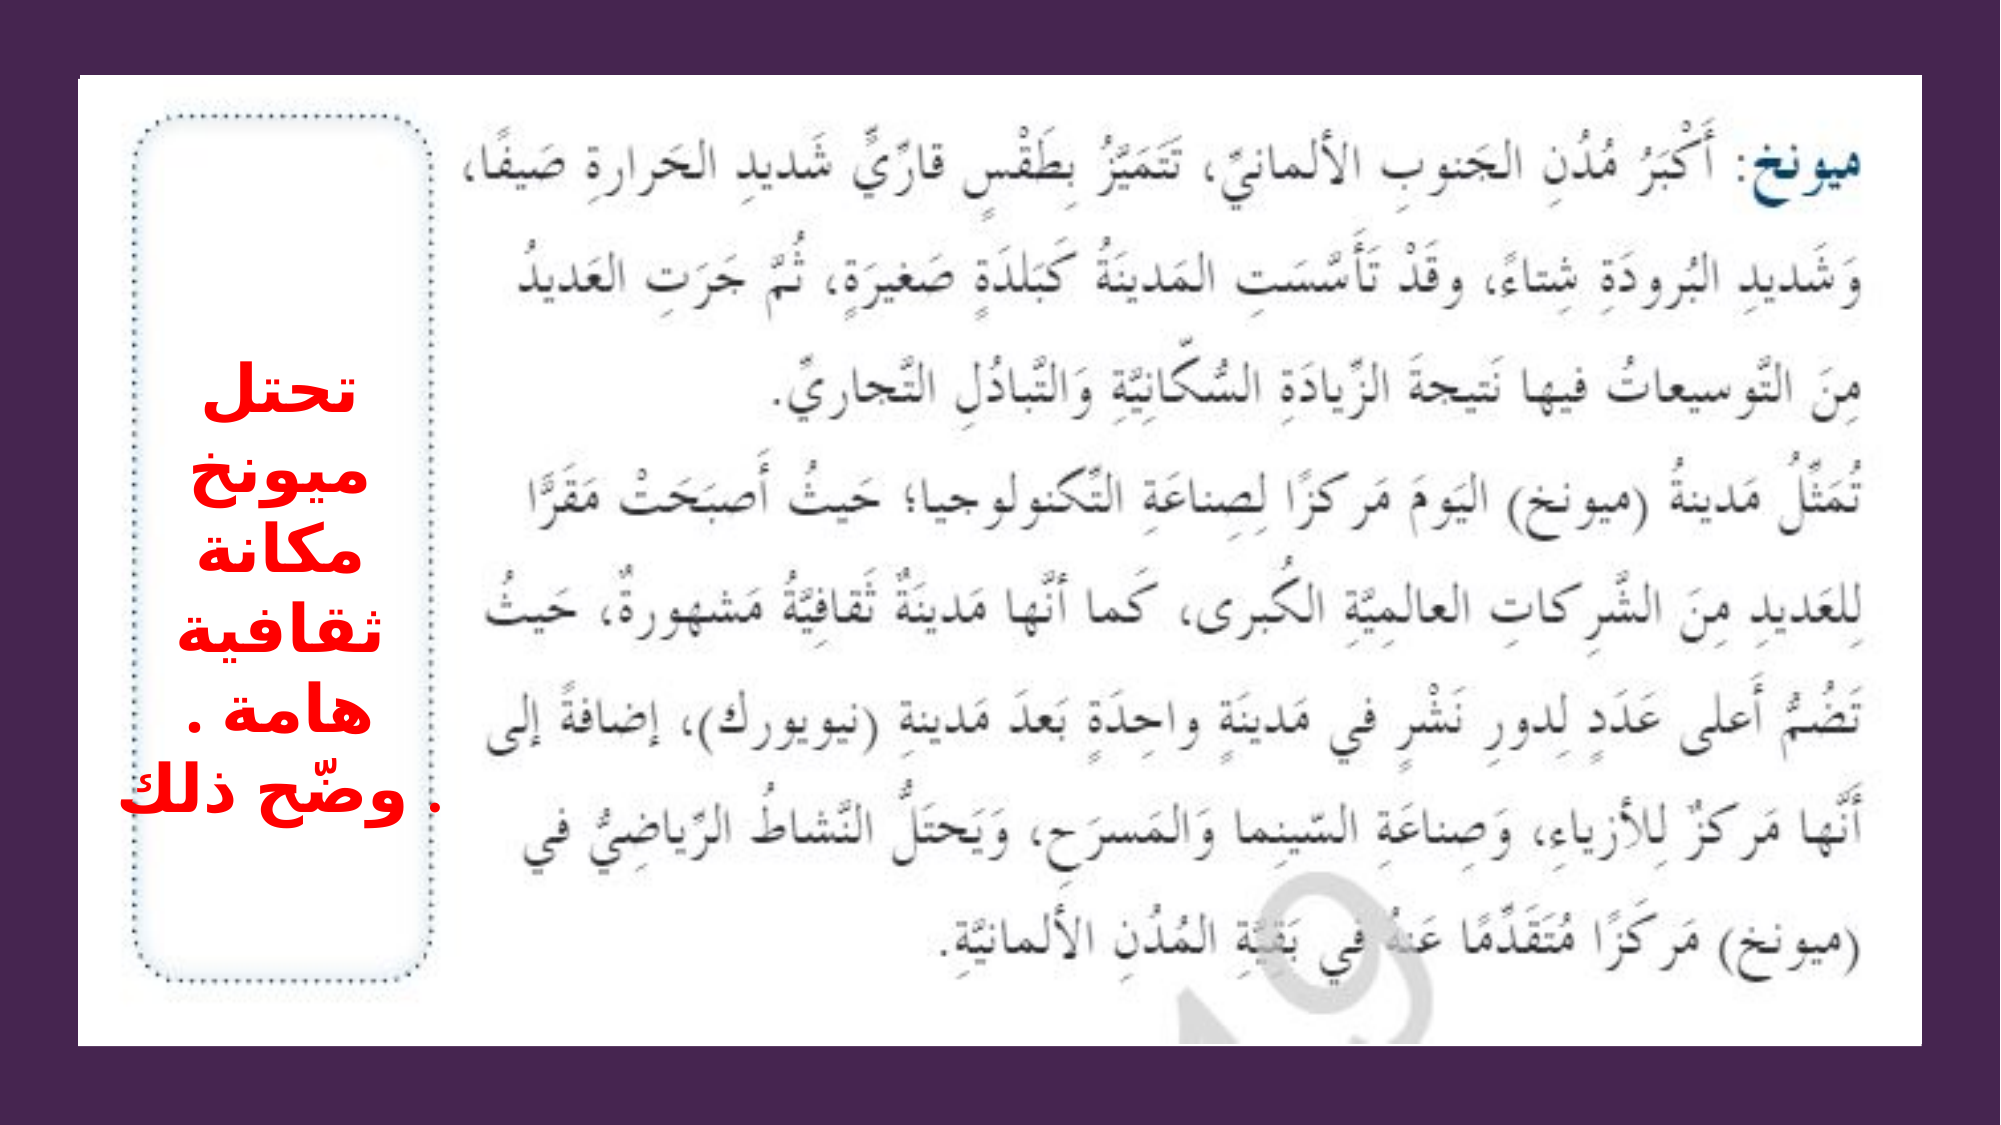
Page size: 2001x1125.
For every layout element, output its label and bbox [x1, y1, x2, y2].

list [80, 75, 1922, 1044]
text_box [77, 78, 1923, 1047]
text_box [0, 0, 2000, 1125]
